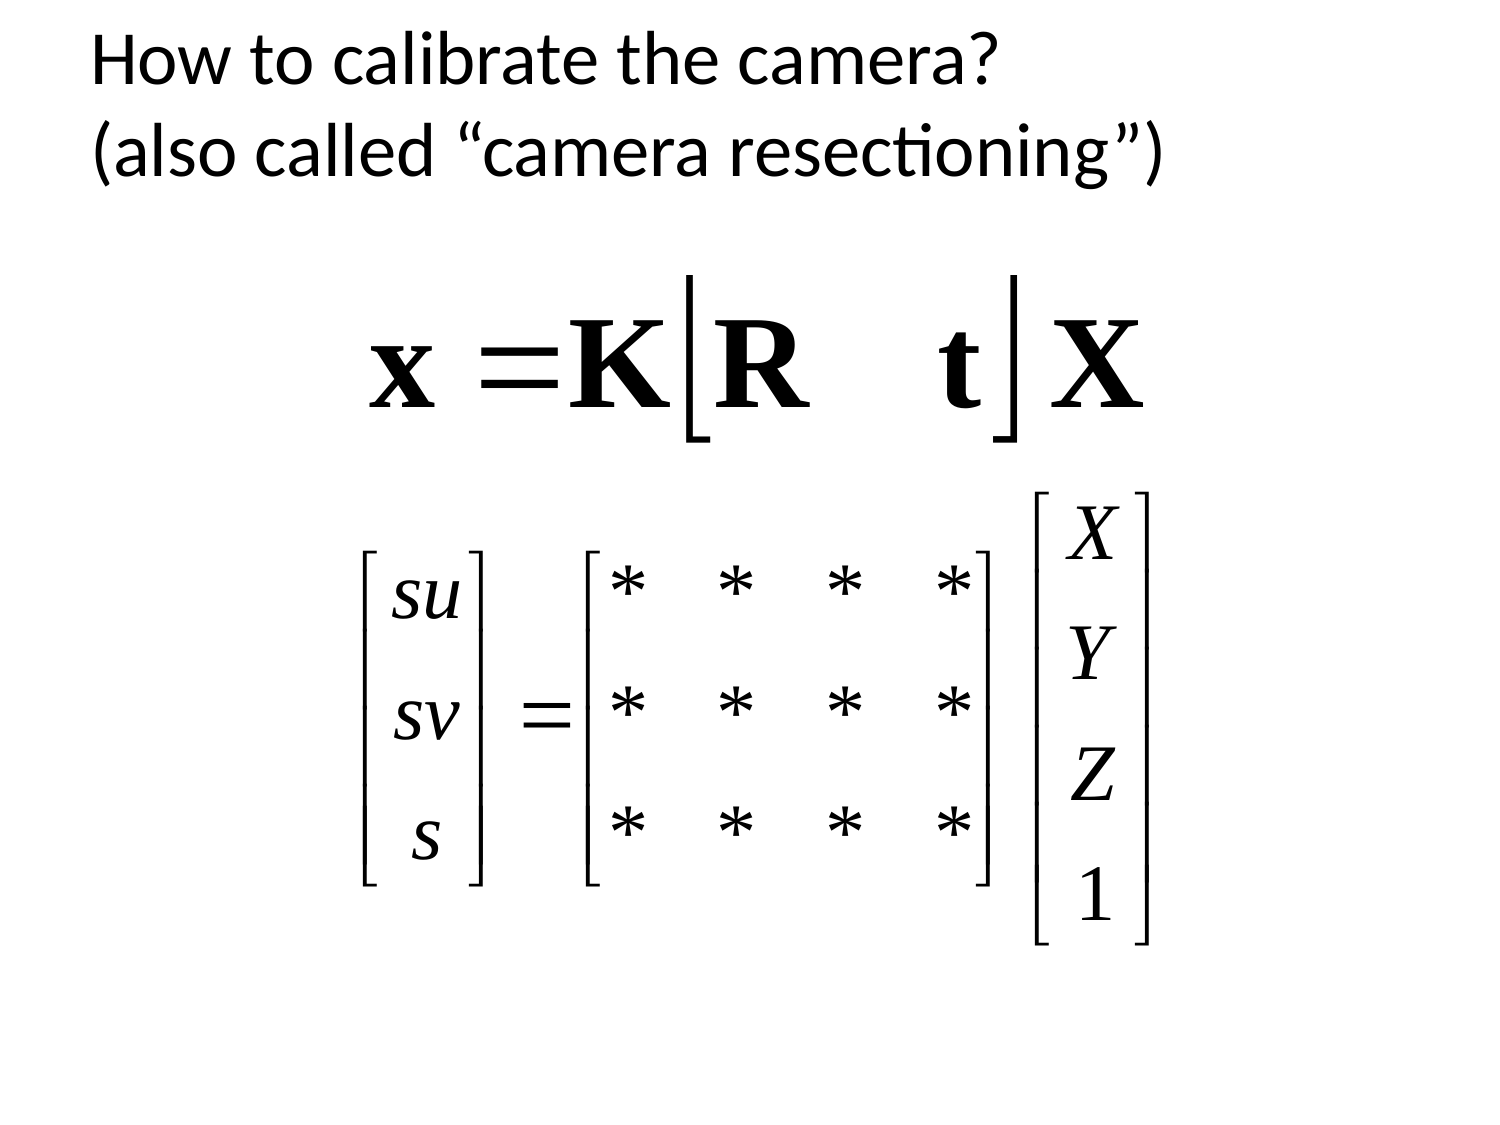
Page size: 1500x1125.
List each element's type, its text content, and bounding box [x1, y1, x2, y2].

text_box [349, 274, 1167, 463]
title How to calibrate the camera? (also called “camera resectioning”) [74, 0, 1426, 201]
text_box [343, 478, 1181, 960]
